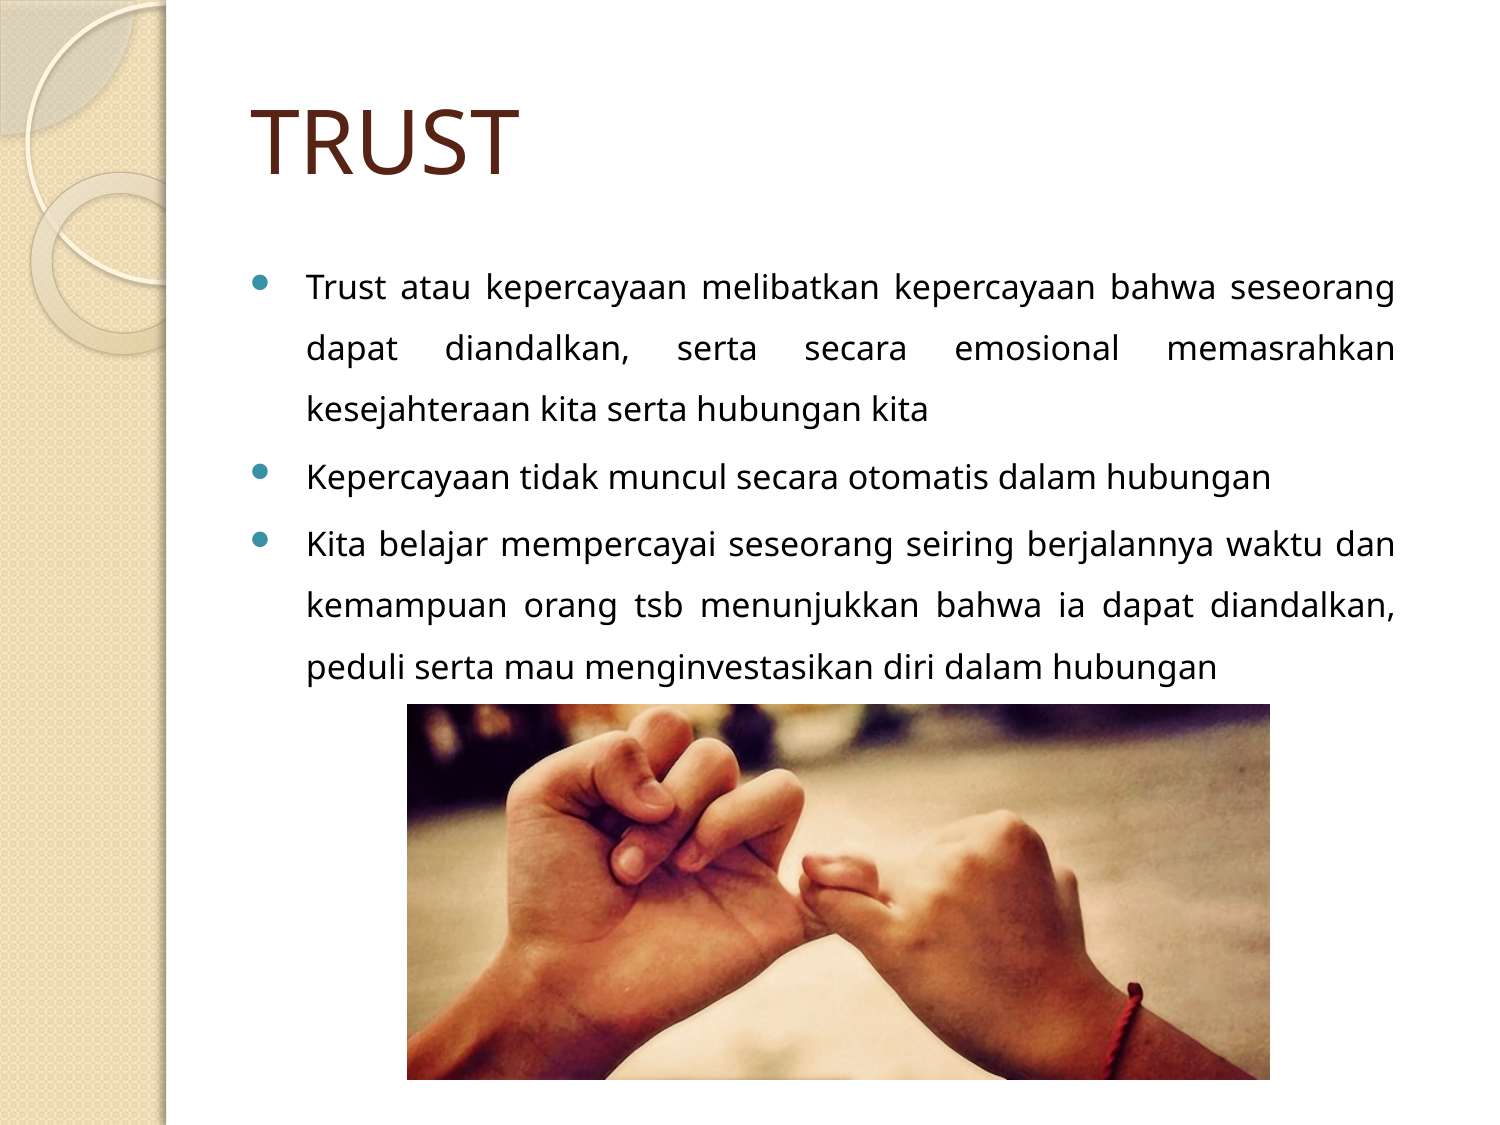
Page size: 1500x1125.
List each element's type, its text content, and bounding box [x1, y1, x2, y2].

picture [407, 703, 1270, 1080]
list Trust atau kepercayaan melibatkan kepercayaan bahwa seseorang dapat diandalkan, serta secara emosional memasrahkan kesejahteraan kita serta hubungan kita Kepercayaan tidak muncul secara otomatis dalam hubungan Kita belajar mempercayai seseorang seiring berjalannya waktu dan kemampuan orang tsb menunjukkan bahwa ia dapat diandalkan, peduli serta mau menginvestasikan diri dalam hubungan [235, 237, 1412, 705]
title TRUST [235, 45, 1466, 233]
